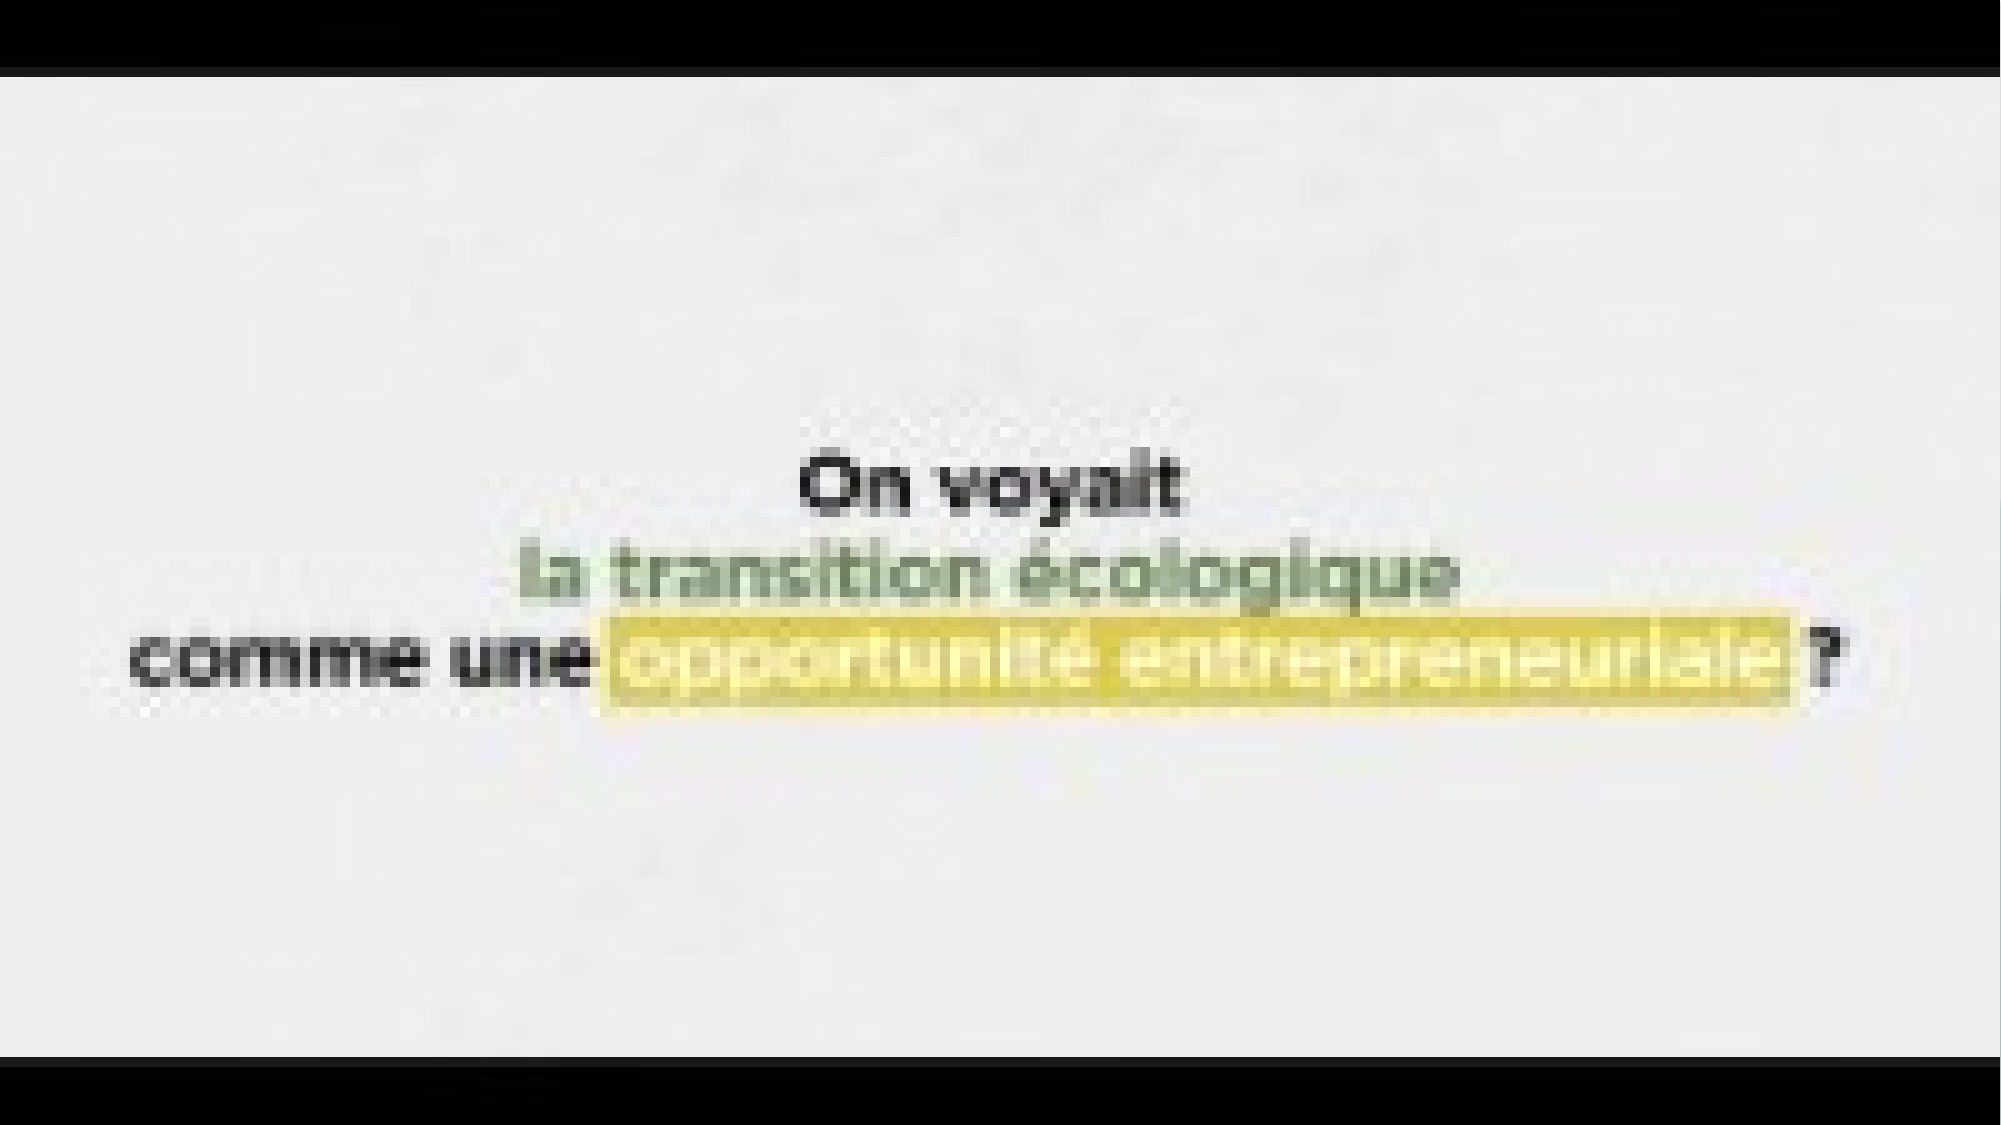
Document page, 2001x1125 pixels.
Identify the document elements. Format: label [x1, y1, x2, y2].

text_box [0, 0, 2000, 1125]
